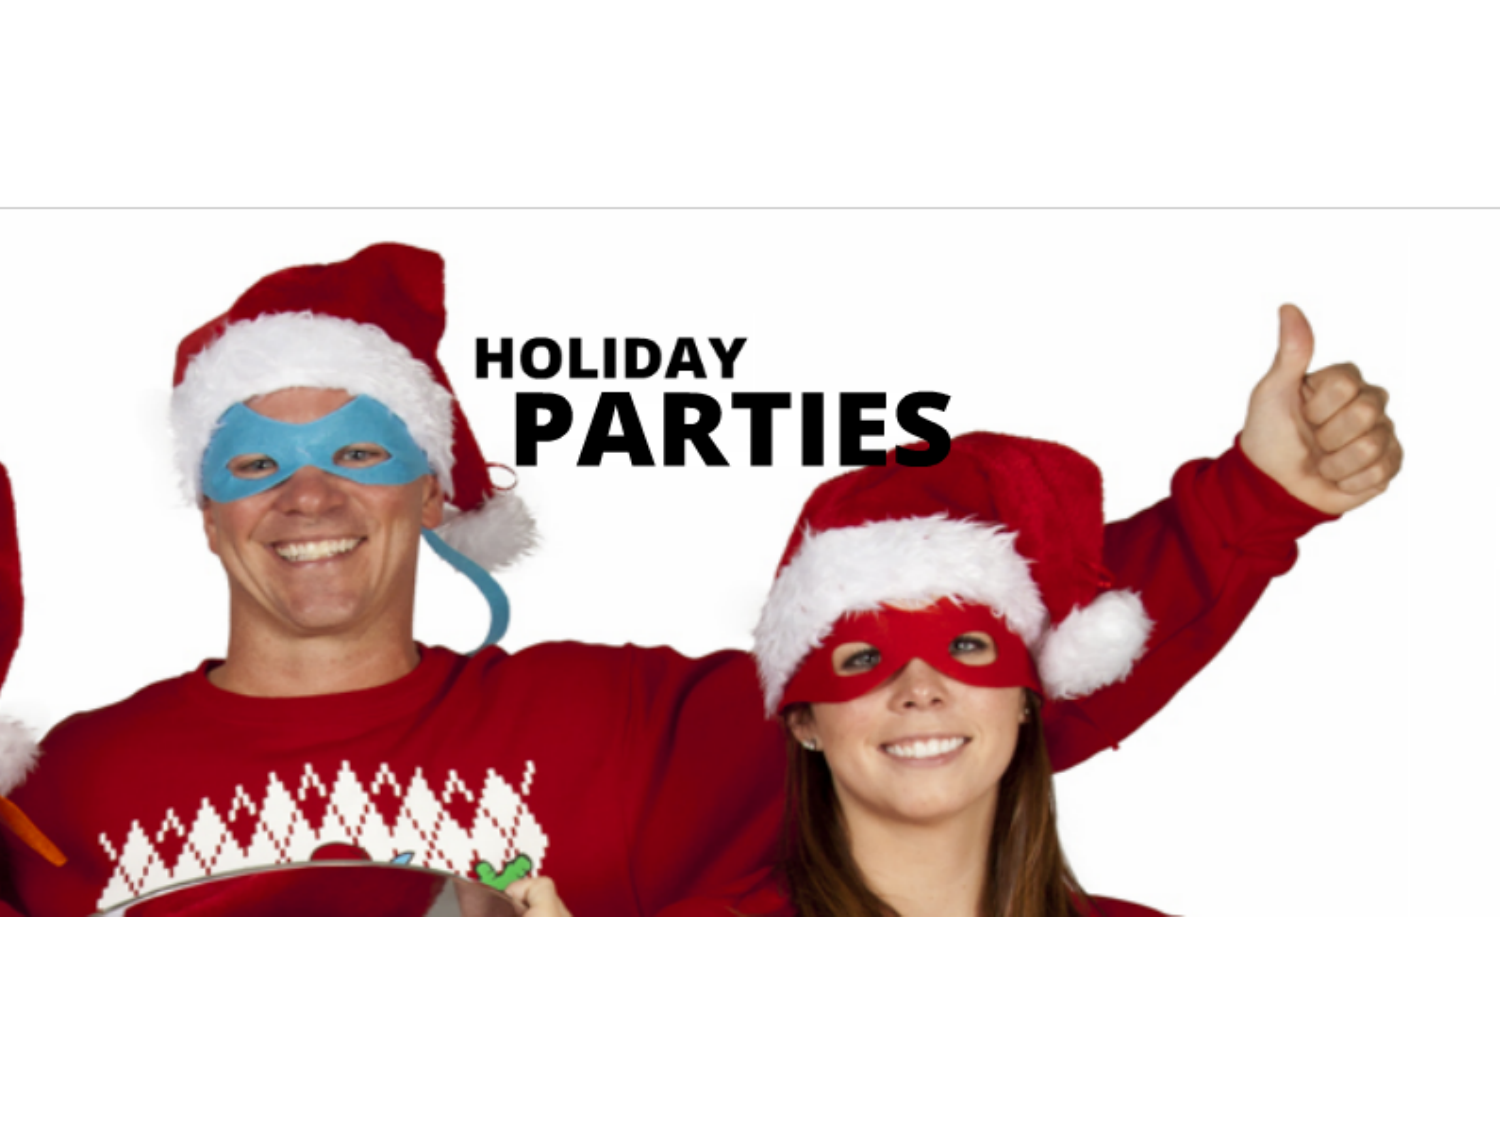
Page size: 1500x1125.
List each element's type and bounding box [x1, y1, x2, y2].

picture [0, 203, 1500, 917]
